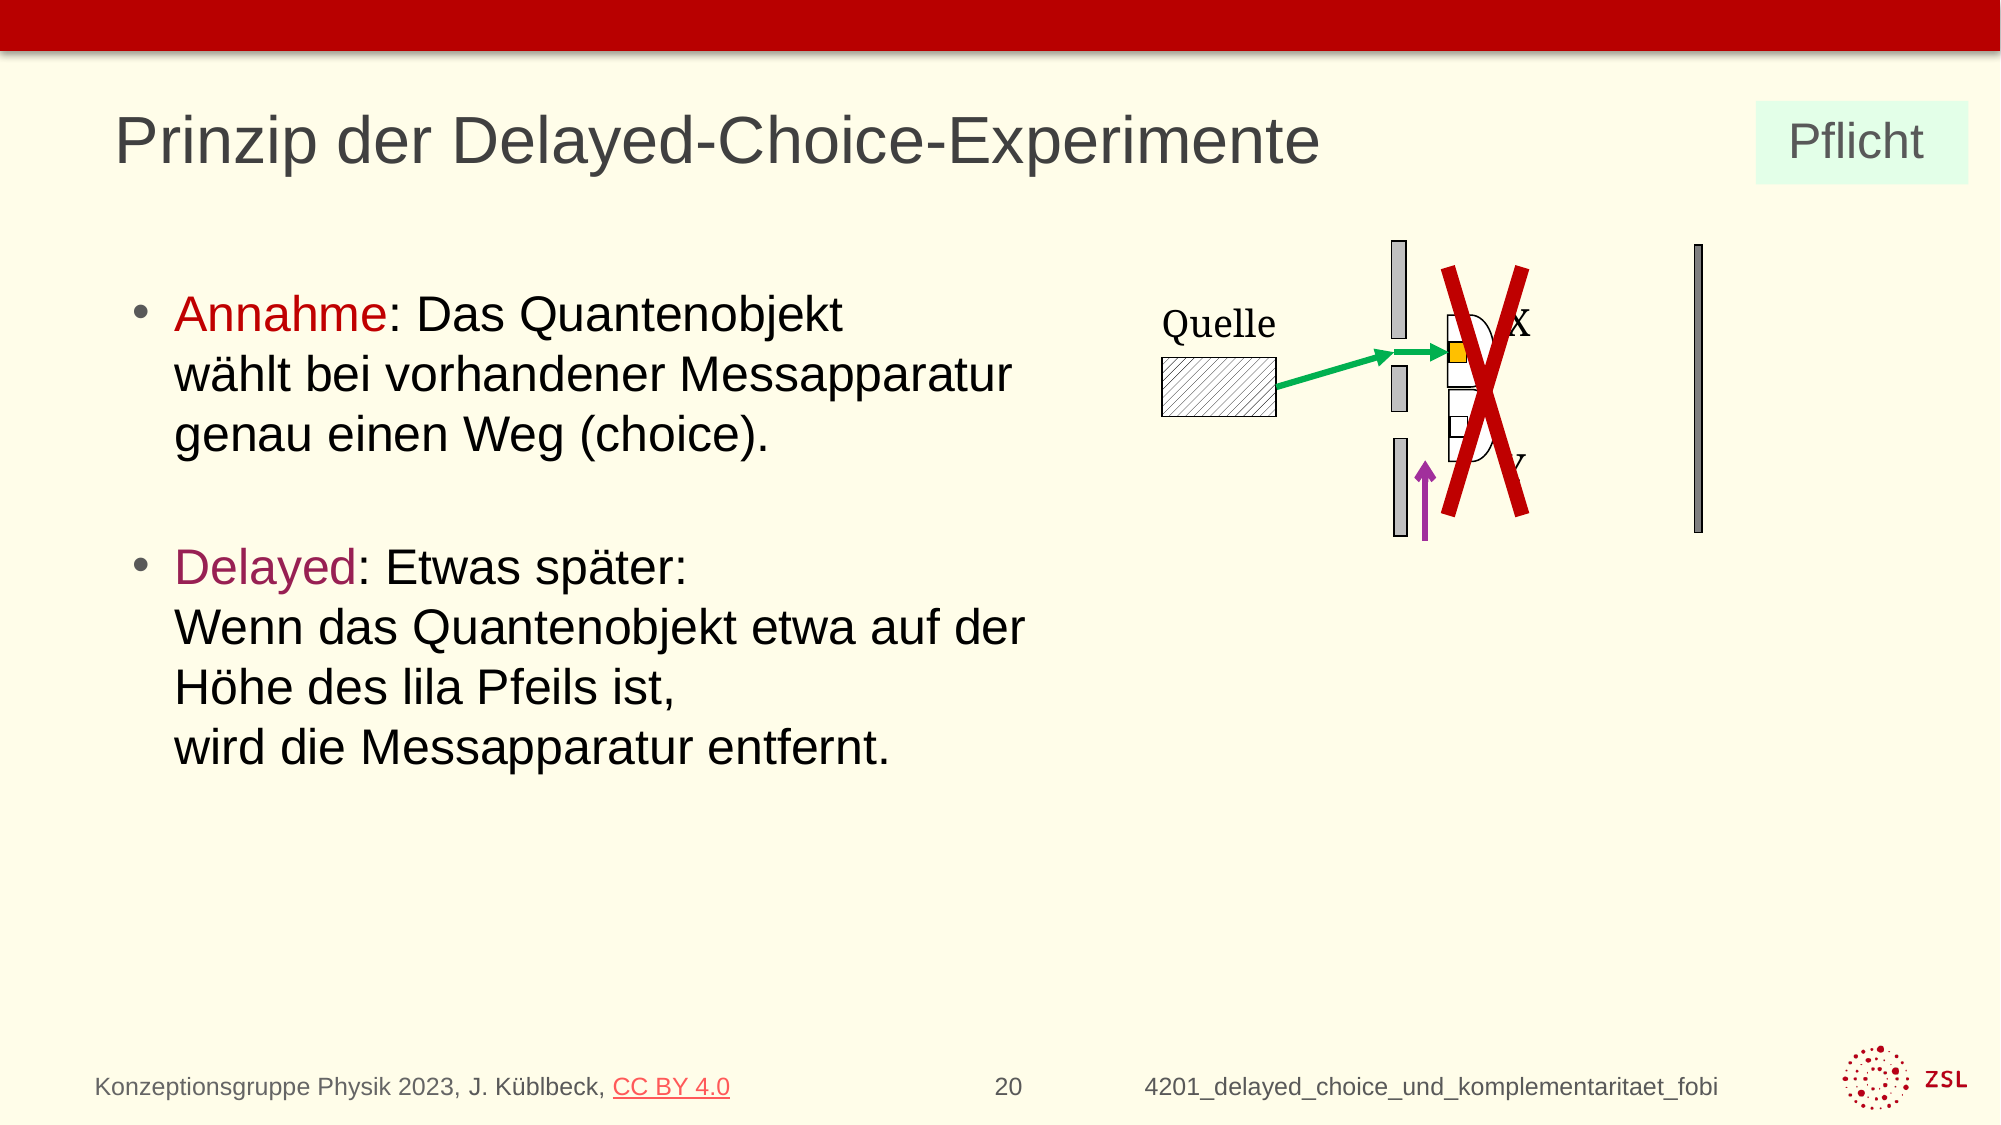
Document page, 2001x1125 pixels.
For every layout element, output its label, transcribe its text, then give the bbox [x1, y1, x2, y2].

title Prinzip der Delayed-Choice-Experimente [99, 90, 1900, 185]
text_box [1153, 240, 1703, 537]
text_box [1276, 351, 1395, 388]
text_box Pflicht [1755, 100, 1969, 185]
picture [1841, 1045, 1967, 1111]
list Annahme: Das Quantenobjekt wählt bei vorhandener Messapparatur genau einen Weg (choice). Delayed: Etwas später: Wenn das Quantenobjekt etwa auf der Höhe des lila Pfeils ist, wird die Messapparatur entfernt. [99, 208, 1086, 1035]
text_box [1447, 266, 1523, 516]
